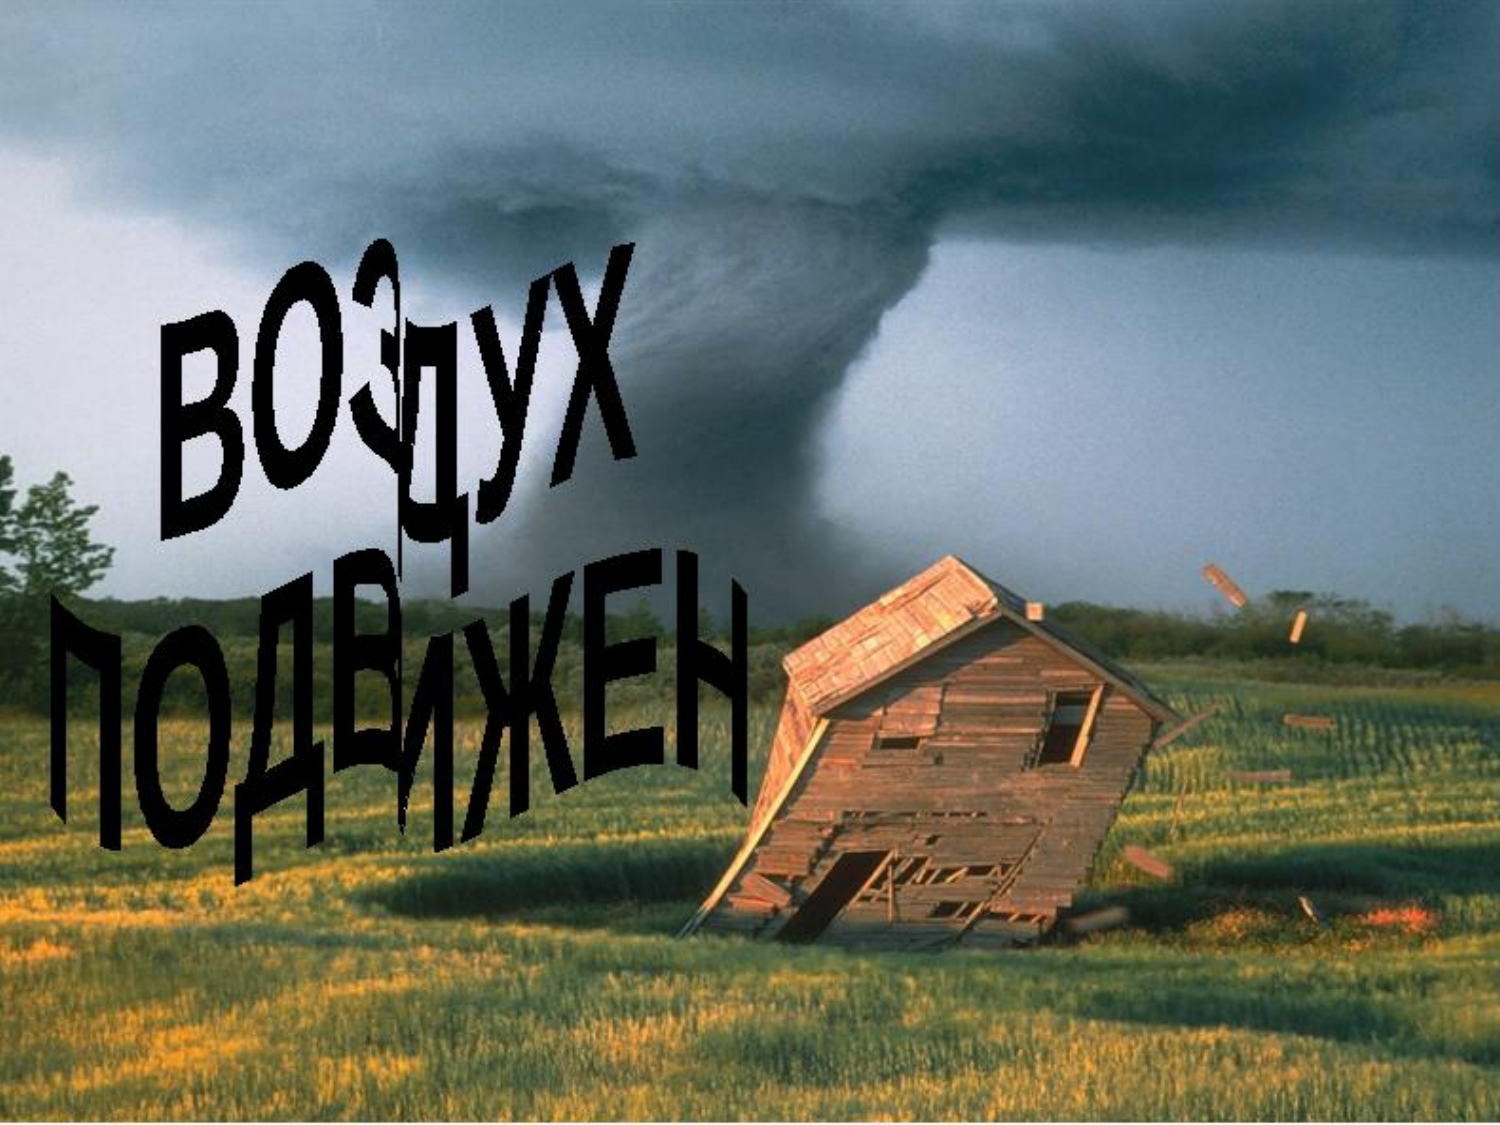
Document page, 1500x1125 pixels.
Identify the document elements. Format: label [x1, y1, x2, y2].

list [0, 0, 1500, 1125]
